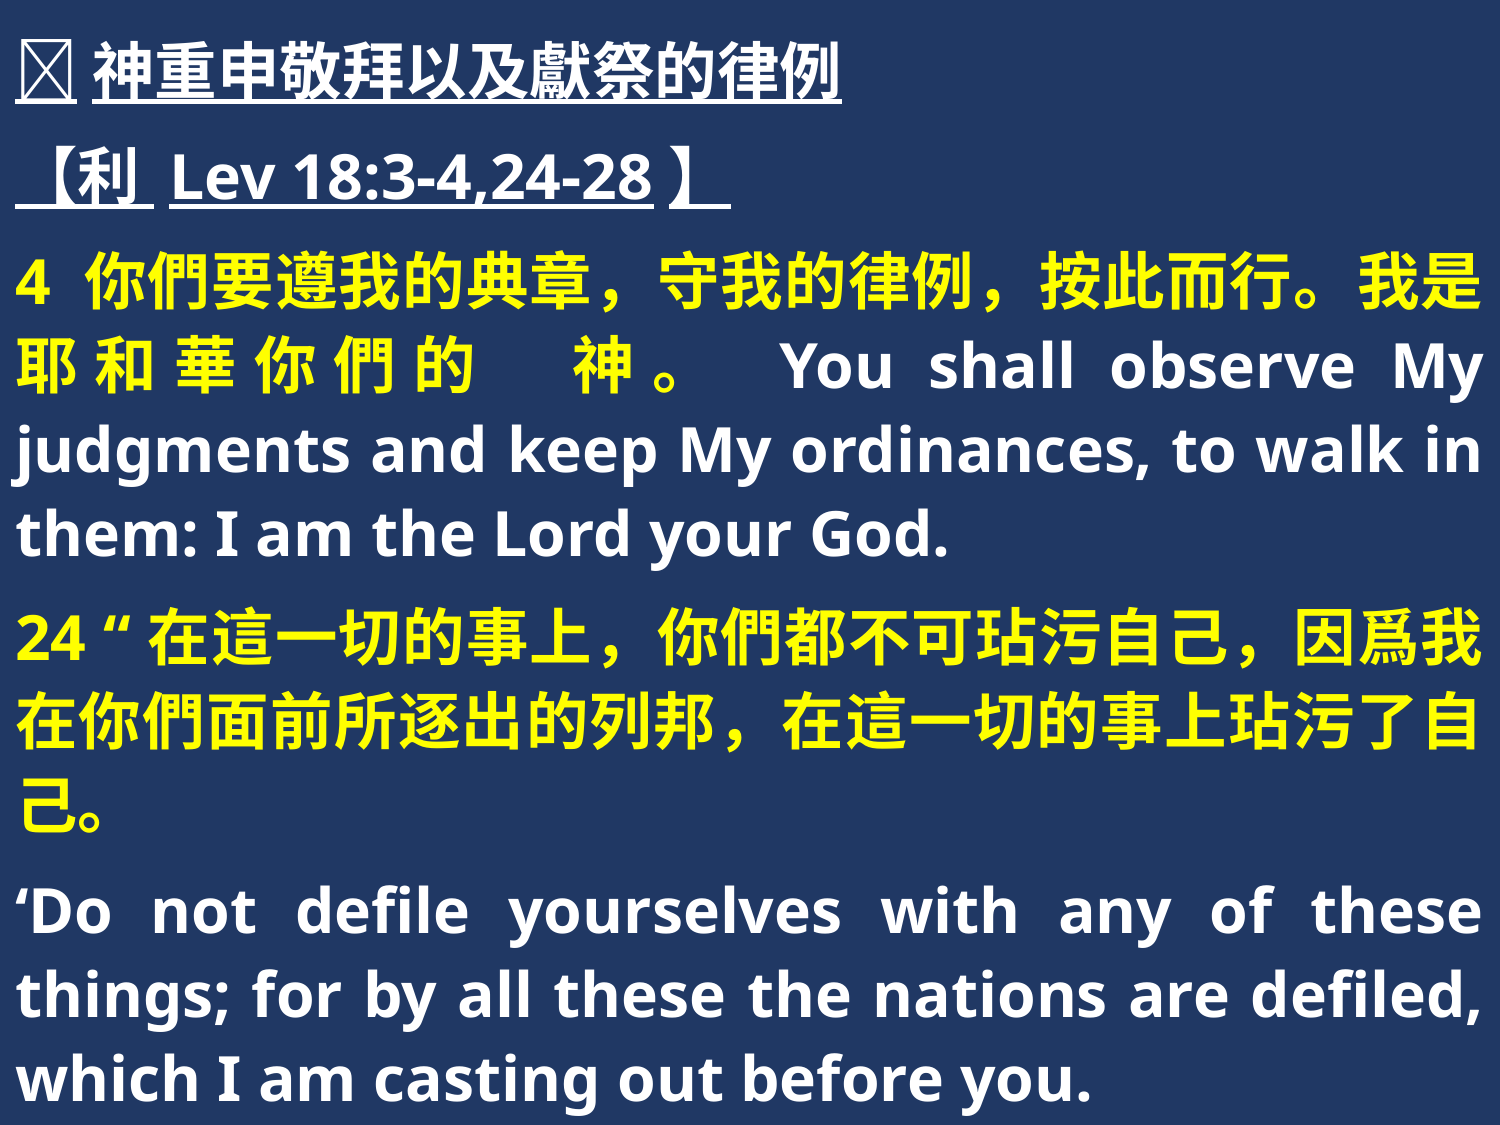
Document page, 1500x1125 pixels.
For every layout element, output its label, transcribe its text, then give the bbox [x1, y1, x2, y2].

list 神重申敬拜以及獻祭的律例 【利 Lev 18:3-4,24-28】 4 你們要遵我的典章，守我的律例，按此而行。我是耶和華你們的 神。 You shall observe My judgments and keep My ordinances, to walk in them: I am the Lord your God. 24 “在這一切的事上，你們都不可玷污自己，因爲我在你們面前所逐出的列邦，在這一切的事上玷污了自己。 ‘Do not defile yourselves with any of these things; for by all these the nations are defiled, which I am casting out before you. [0, 0, 1500, 1125]
